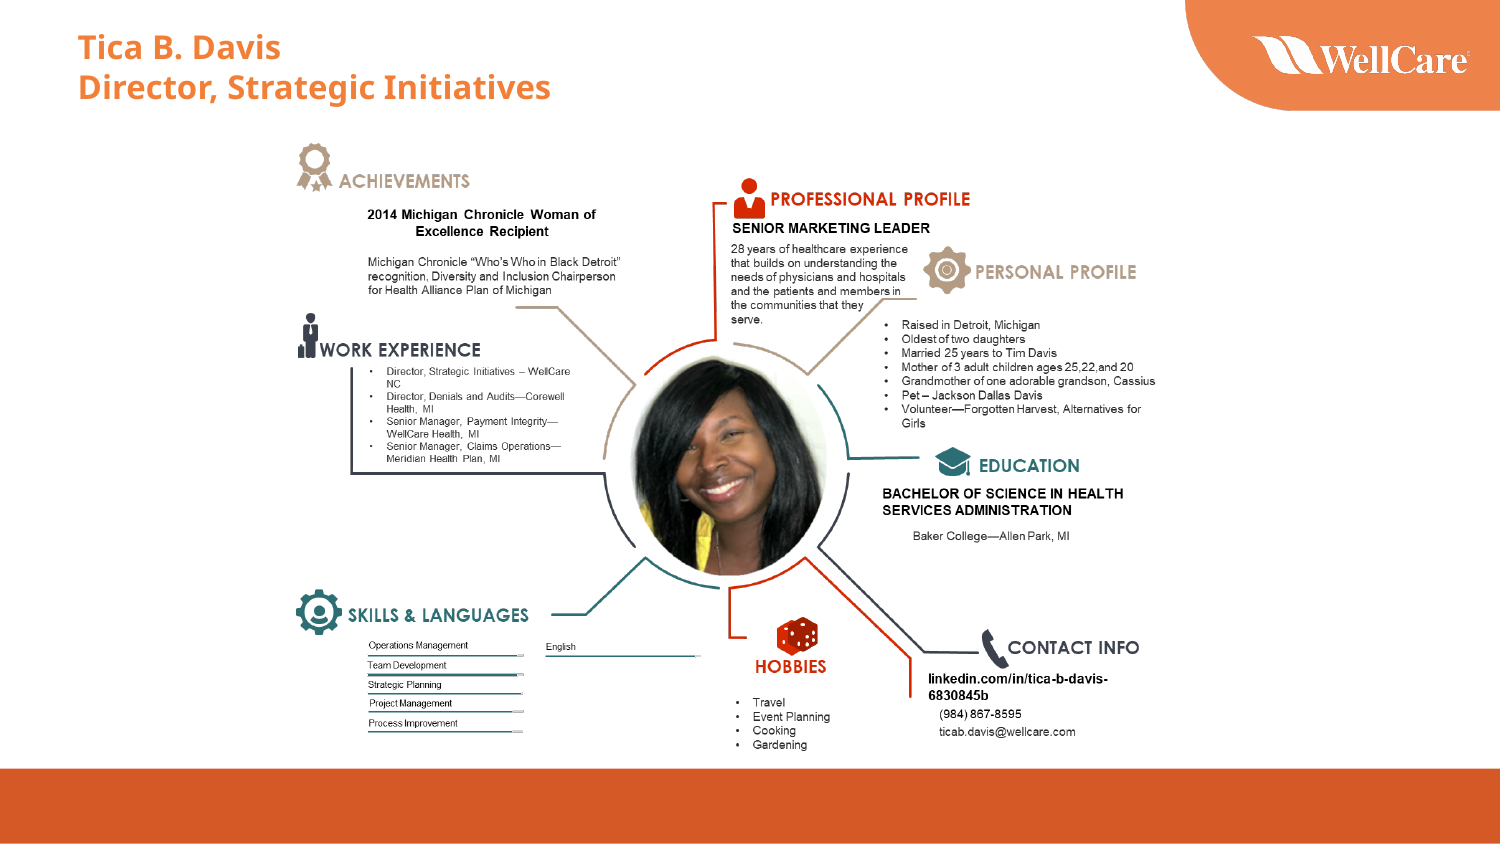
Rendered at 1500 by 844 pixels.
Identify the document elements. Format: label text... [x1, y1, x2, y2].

title Tica B. Davis Director, Strategic Initiatives [62, 11, 1461, 163]
picture [1185, 0, 1500, 111]
picture [296, 143, 1195, 784]
